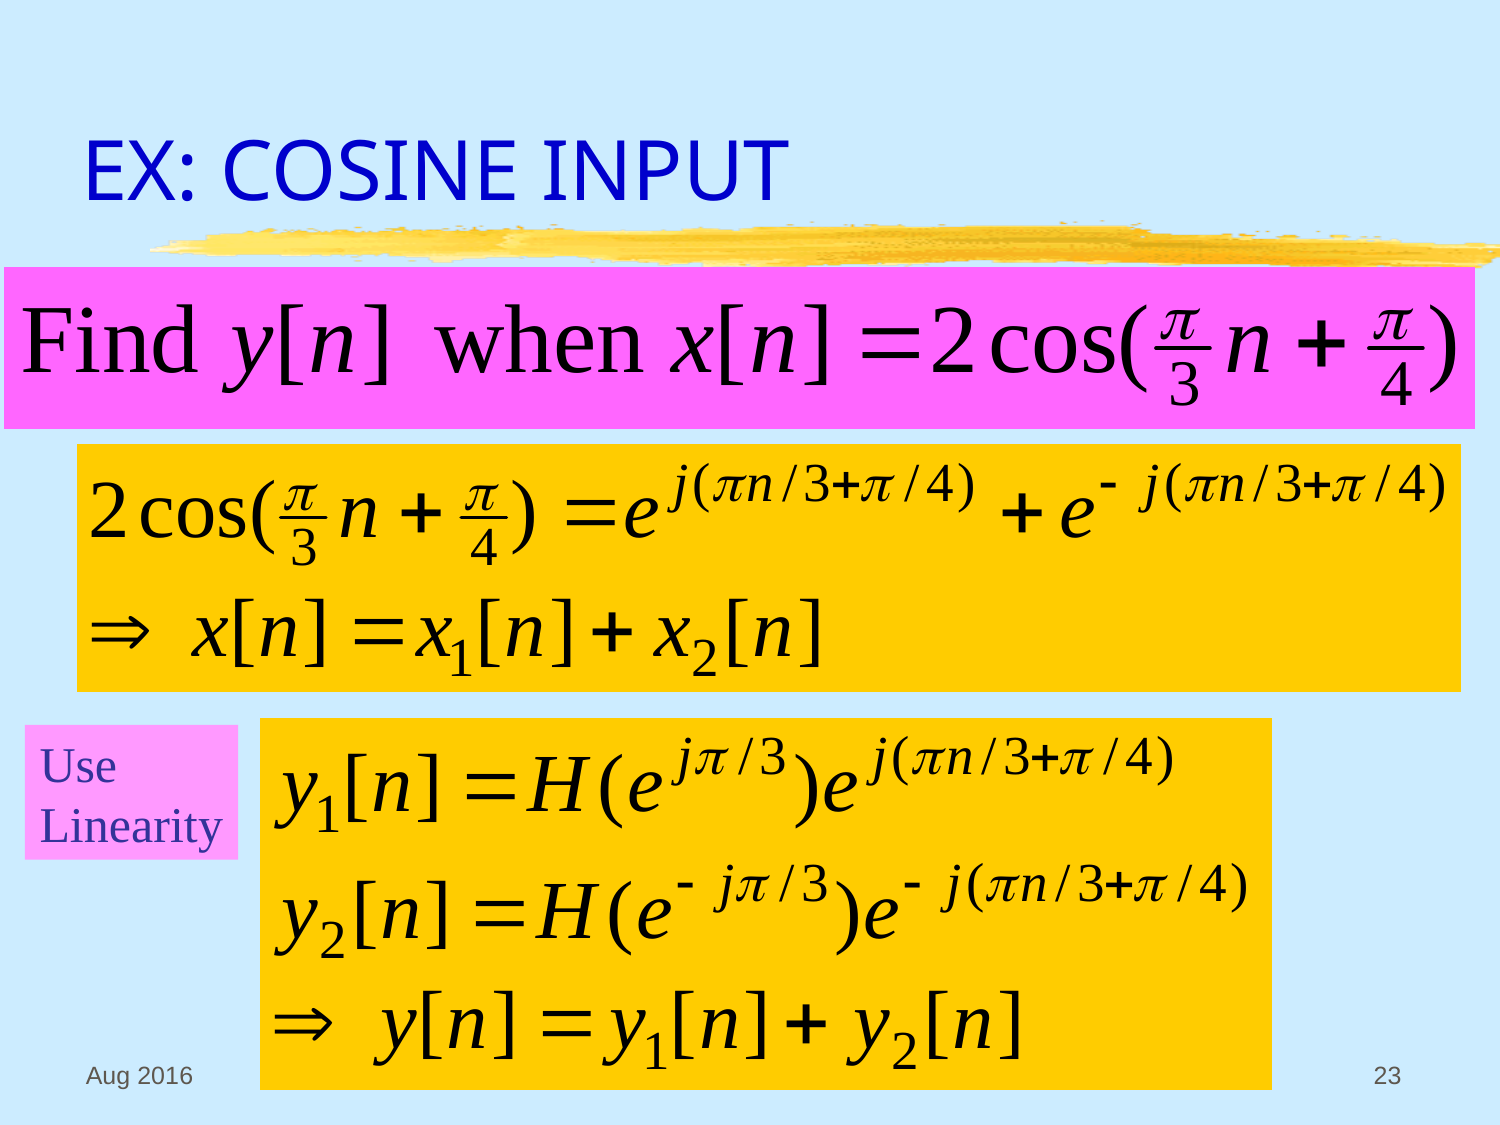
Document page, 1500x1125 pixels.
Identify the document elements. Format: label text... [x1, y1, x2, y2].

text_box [3, 266, 1475, 430]
text_box Use Linearity [24, 724, 239, 860]
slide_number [70, 1021, 261, 1098]
picture [150, 215, 1500, 279]
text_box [76, 444, 1461, 692]
slide_number 23 [1270, 1021, 1417, 1098]
title EX: COSINE INPUT [66, 37, 1342, 226]
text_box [259, 717, 1273, 1090]
